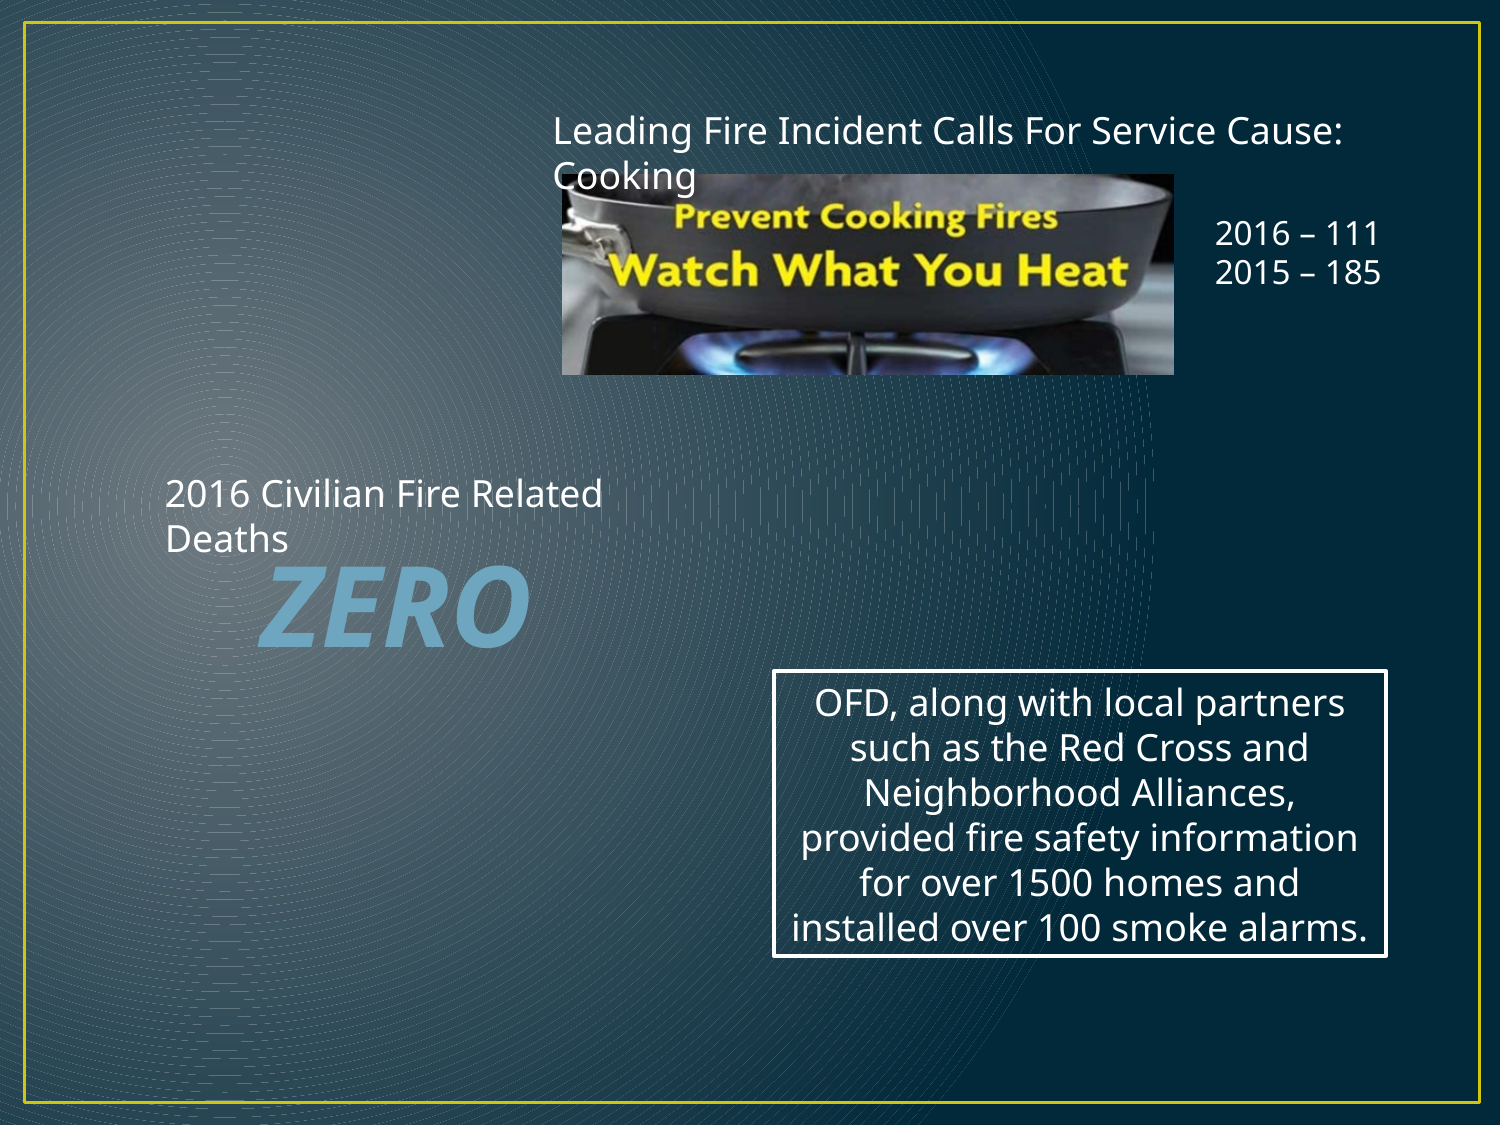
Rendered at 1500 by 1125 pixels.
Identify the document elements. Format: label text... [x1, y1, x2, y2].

text_box OFD, along with local partners such as the Red Cross and Neighborhood Alliances, provided fire safety information for over 1500 homes and installed over 100 smoke alarms. [773, 671, 1387, 956]
text_box 2016 – 111 2015 – 185 [1200, 204, 1426, 344]
picture [562, 174, 1173, 376]
picture [1112, 381, 1120, 390]
text_box Leading Fire Incident Calls For Service Cause: Cooking [537, 99, 1438, 205]
text_box 2016 Civilian Fire Related Deaths [150, 462, 700, 568]
text_box ZERO [246, 527, 549, 677]
